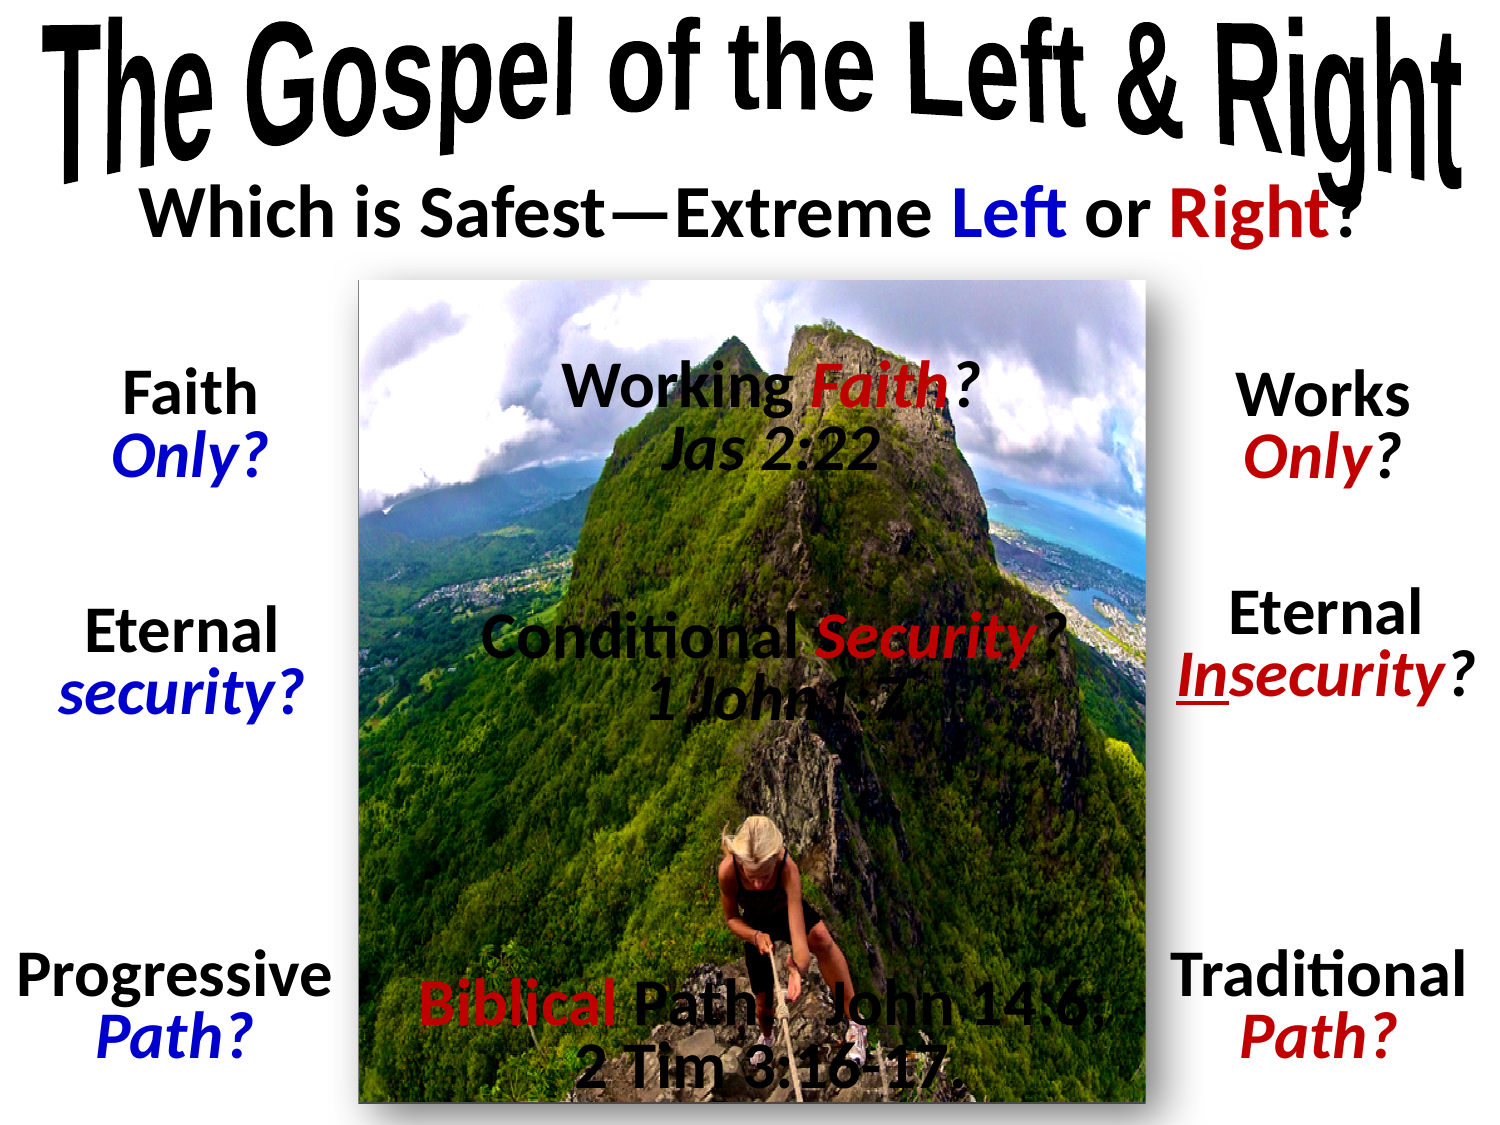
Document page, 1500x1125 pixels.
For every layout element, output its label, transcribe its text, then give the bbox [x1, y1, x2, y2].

text_box Eternal security? [43, 595, 321, 736]
text_box Eternal Insecurity? [1161, 577, 1492, 718]
text_box Traditional Path? [1155, 939, 1484, 1080]
text_box Biblical Path! John 14:6; 2 Tim 3:16-17. [396, 1104, 1146, 1109]
picture [358, 280, 1146, 1104]
text_box Faith Only? [96, 358, 286, 499]
text_box Works Only? [1220, 359, 1427, 500]
text_box Progressive Path? [1, 939, 349, 1080]
text_box Which is Safest—Extreme Left or Right? [95, 154, 1409, 260]
